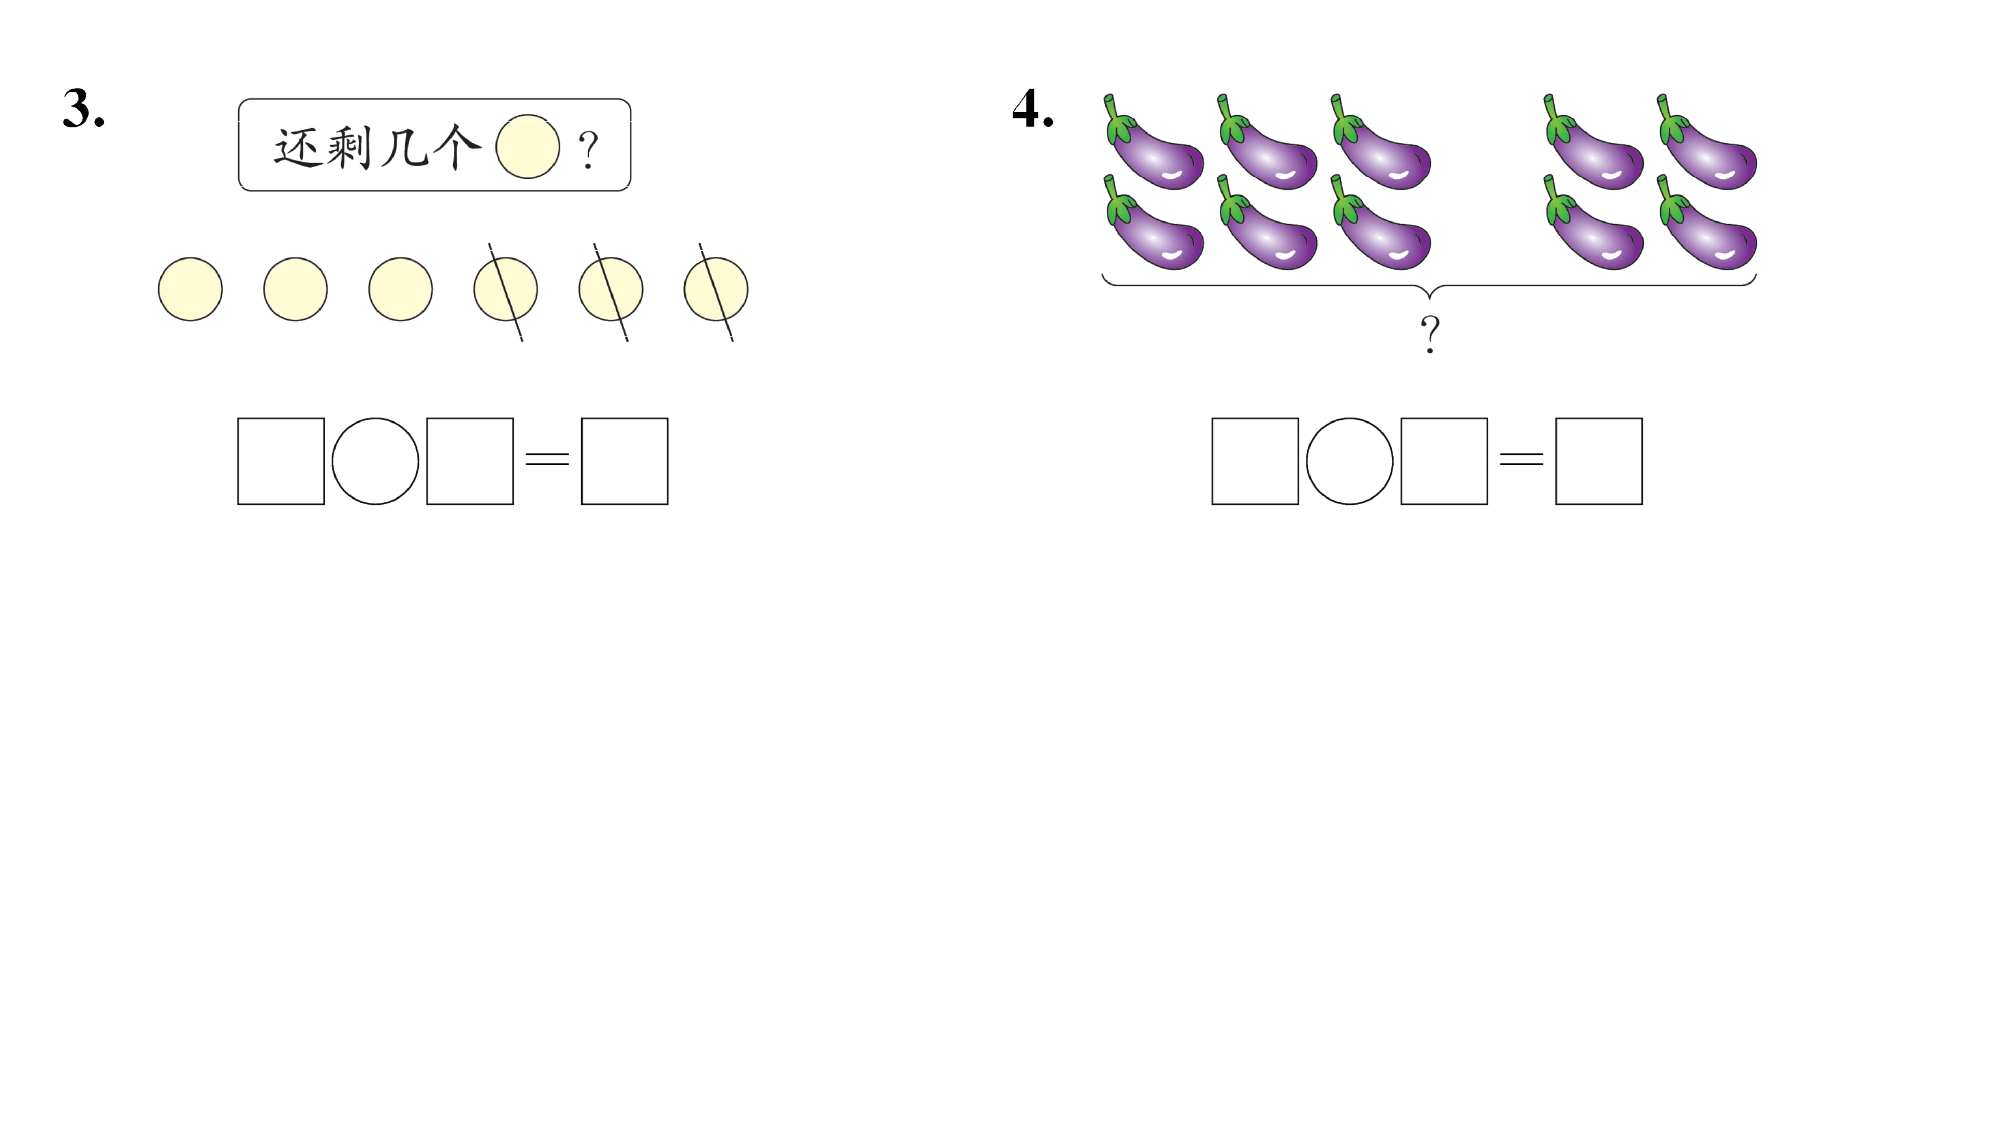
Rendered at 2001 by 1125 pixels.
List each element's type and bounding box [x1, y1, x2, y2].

picture [58, 58, 1949, 560]
